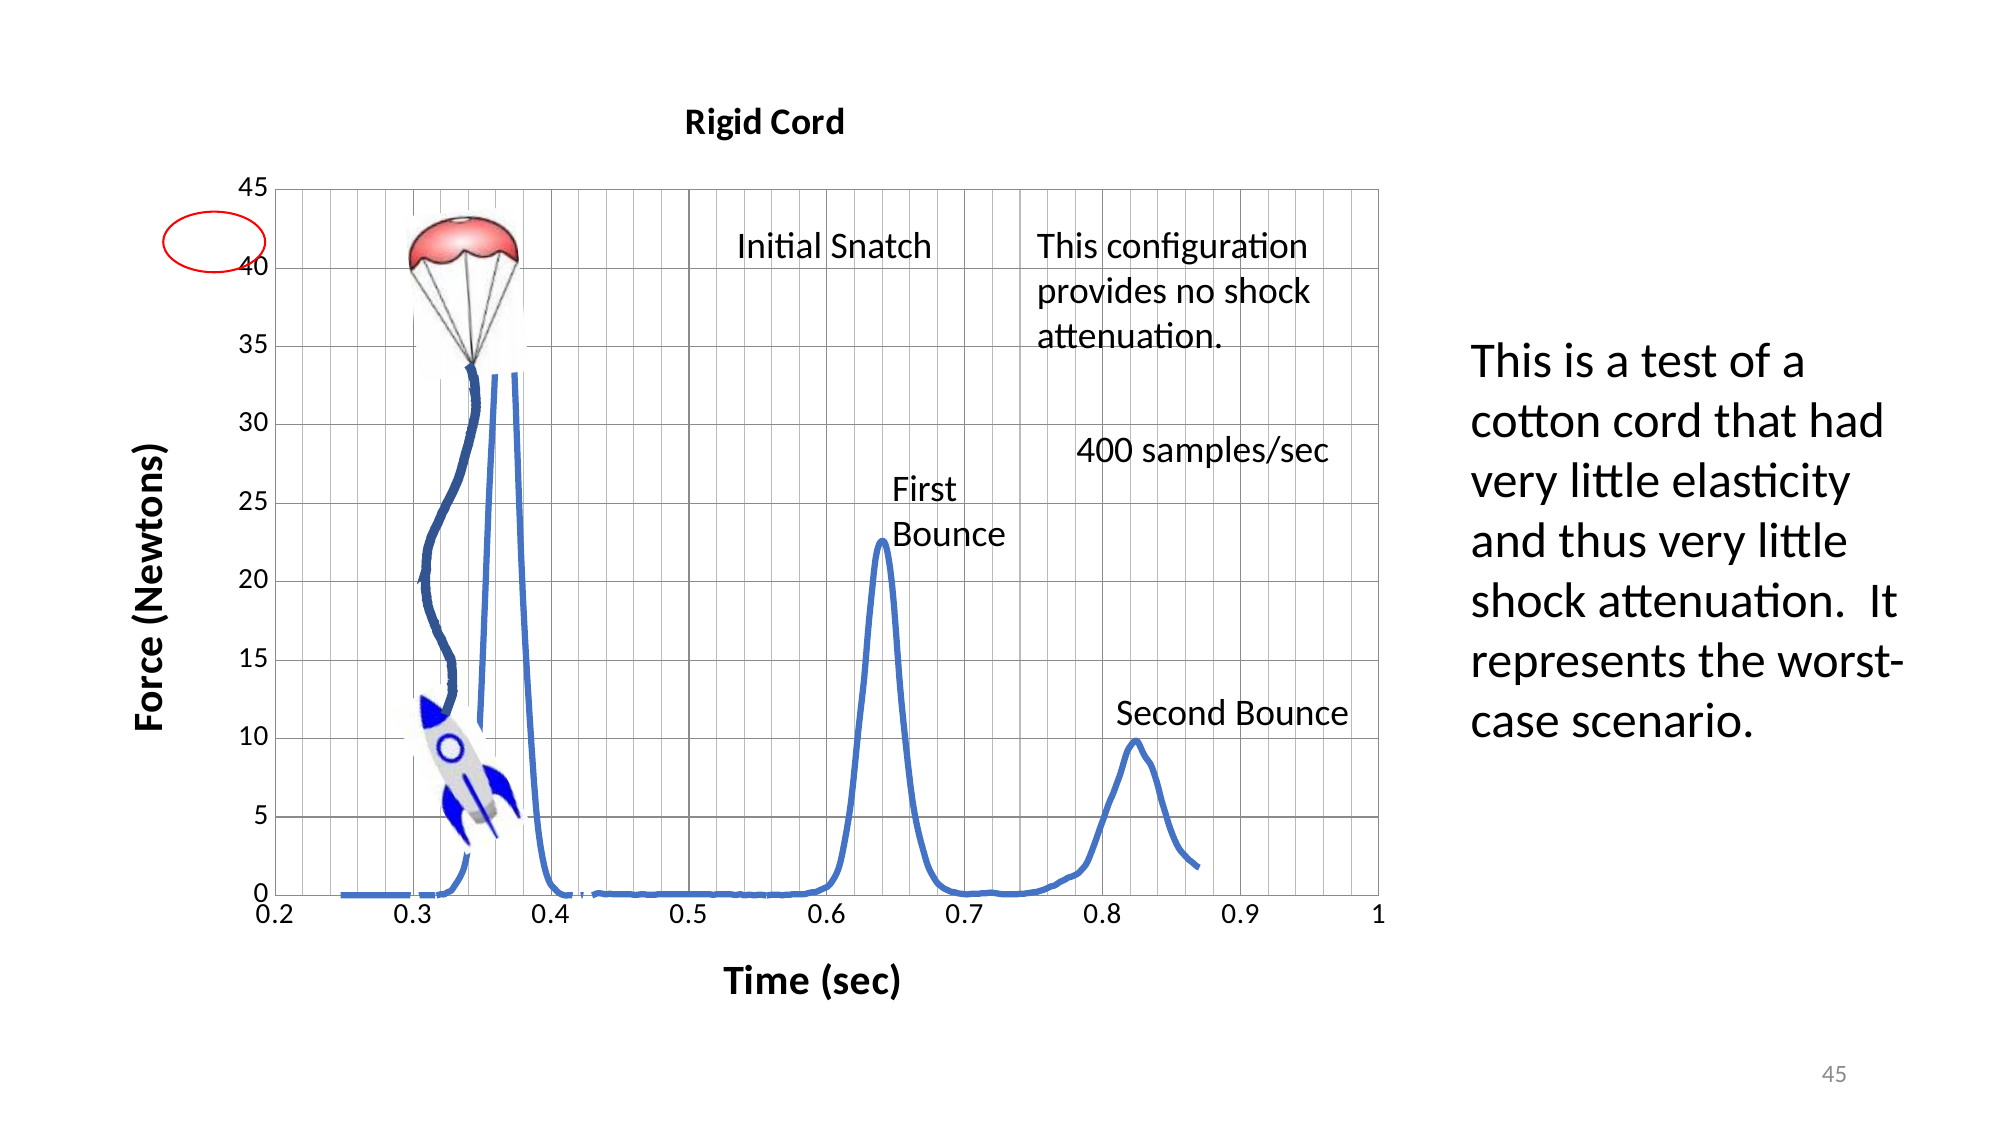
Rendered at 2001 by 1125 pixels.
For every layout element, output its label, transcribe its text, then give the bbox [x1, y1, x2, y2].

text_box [236, 312, 738, 726]
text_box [118, 67, 1413, 1043]
slide_number 45 [1412, 1042, 1863, 1103]
text_box This is a test of a cotton cord that had very little elasticity and thus very little shock attenuation. It represents the worst-case scenario. [1455, 319, 1942, 755]
